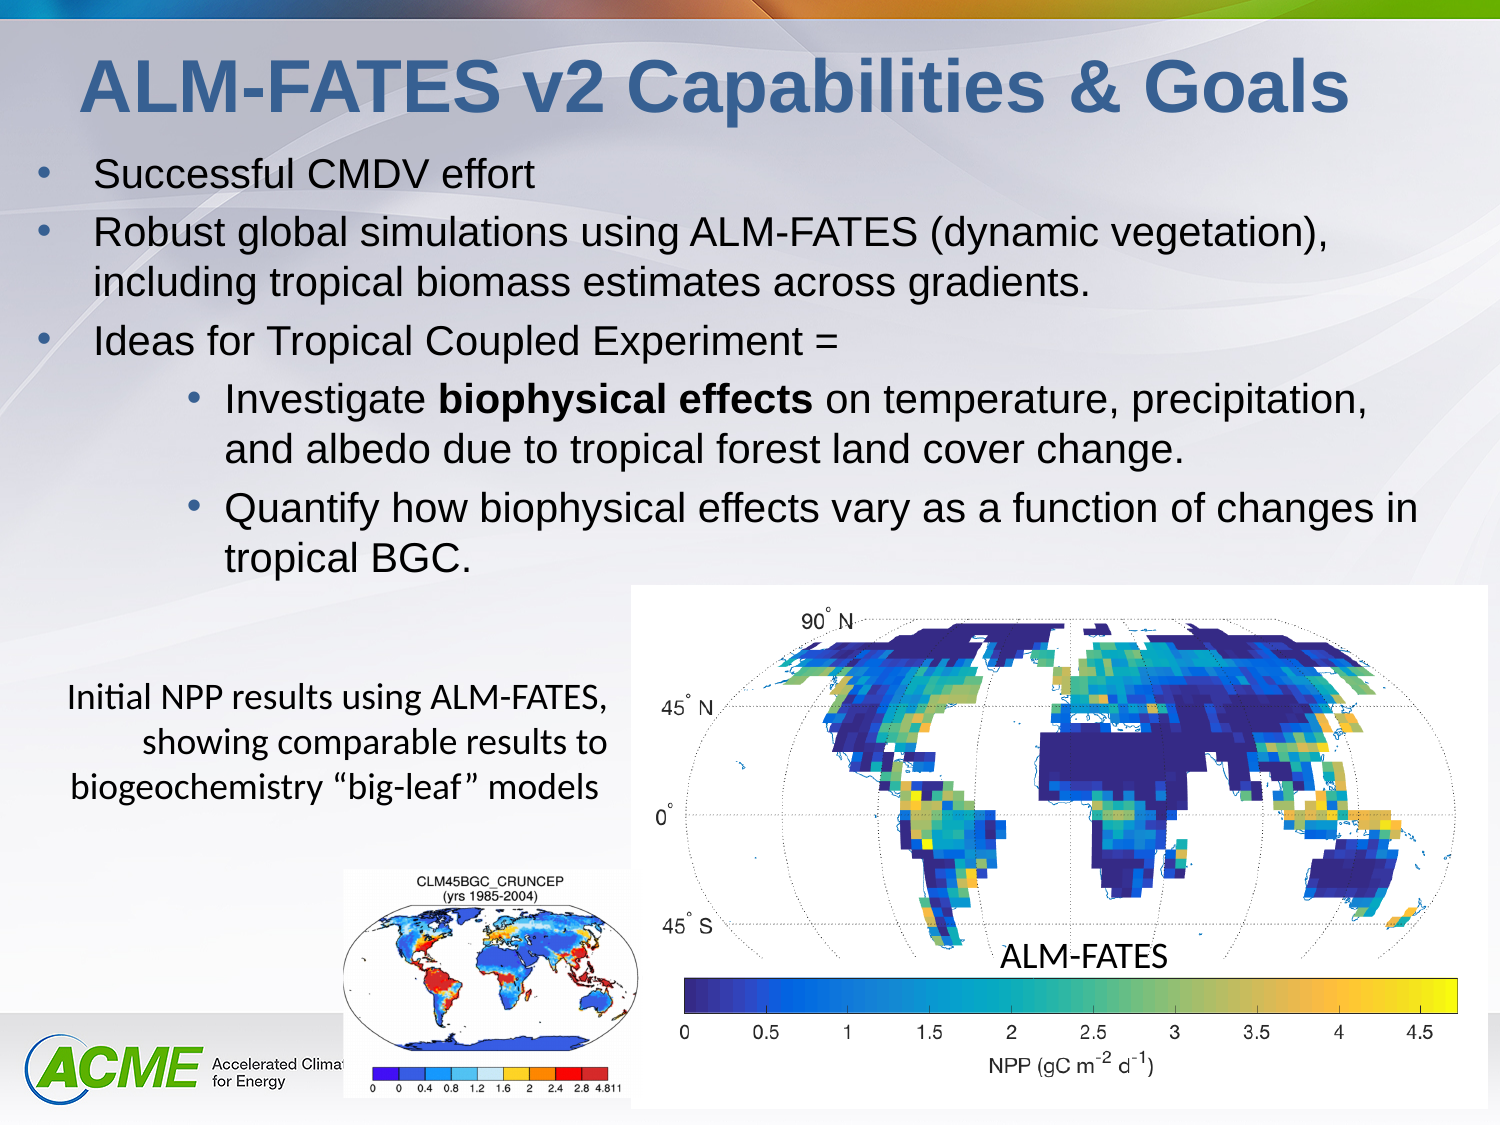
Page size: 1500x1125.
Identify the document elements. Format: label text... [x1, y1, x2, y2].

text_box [36, 584, 1489, 1110]
title ALM-FATES v2 Capabilities & Goals [79, 10, 1429, 128]
text_box Successful CMDV effort Robust global simulations using ALM-FATES (dynamic vegetation), including tropical biomass estimates across gradients. Ideas for Tropical Coupled Experiment = Investigate biophysical effects on temperature, precipitation, and albedo due to tropical forest land cover change. Quantify how biophysical effects vary as a function of changes in tropical BGC. [36, 146, 1435, 584]
picture [0, 0, 1500, 1125]
